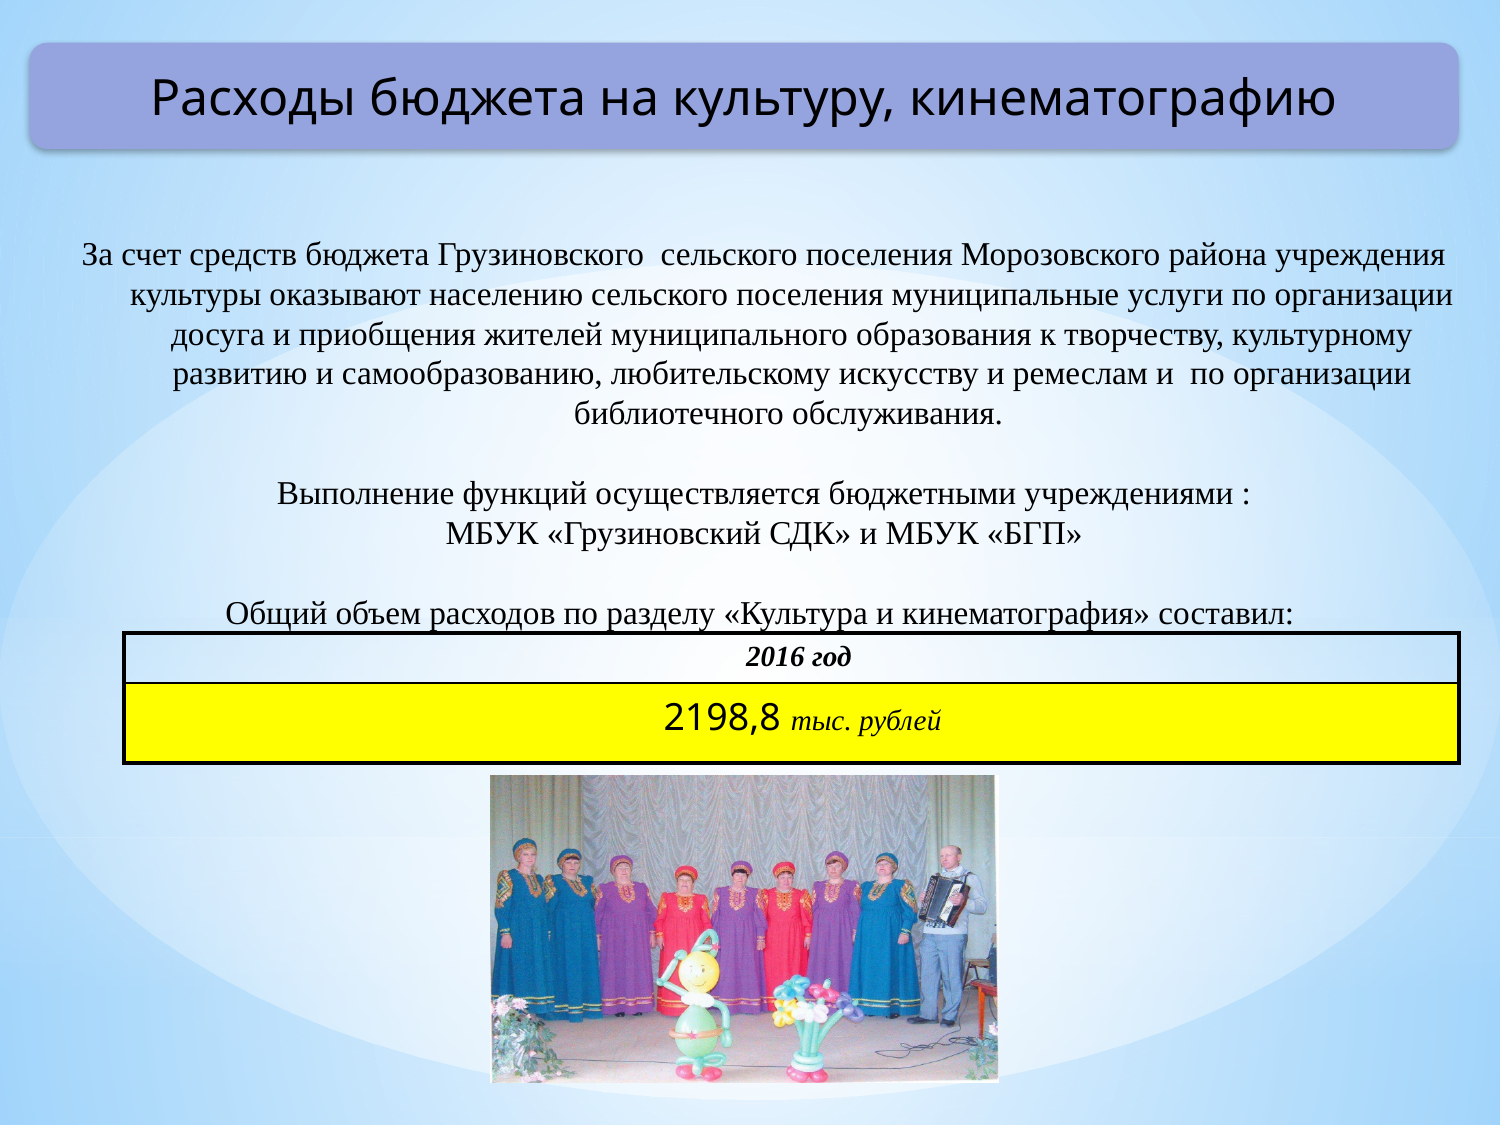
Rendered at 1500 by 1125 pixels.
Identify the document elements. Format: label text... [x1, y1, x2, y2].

picture [489, 774, 999, 1083]
text_box За счет средств бюджета Грузиновского сельского поселения Морозовского района учреждения культуры оказывают населению сельского поселения муниципальные услуги по организации досуга и приобщения жителей муниципального образования к творчеству, культурному развитию и самообразованию, любительскому искусству и ремеслам и по организации библиотечного обслуживания. Выполнение функций осуществляется бюджетными учреждениями : МБУК «Грузиновский СДК» и МБУК «БГП» Общий объем расходов по разделу «Культура и кинематография» составил: [29, 184, 1500, 799]
text_box Расходы бюджета на культуру, кинематографию [28, 41, 1461, 151]
table_header 2016 год [126, 635, 1457, 682]
table_cell 2198,8 тыс. рублей [126, 684, 1457, 761]
